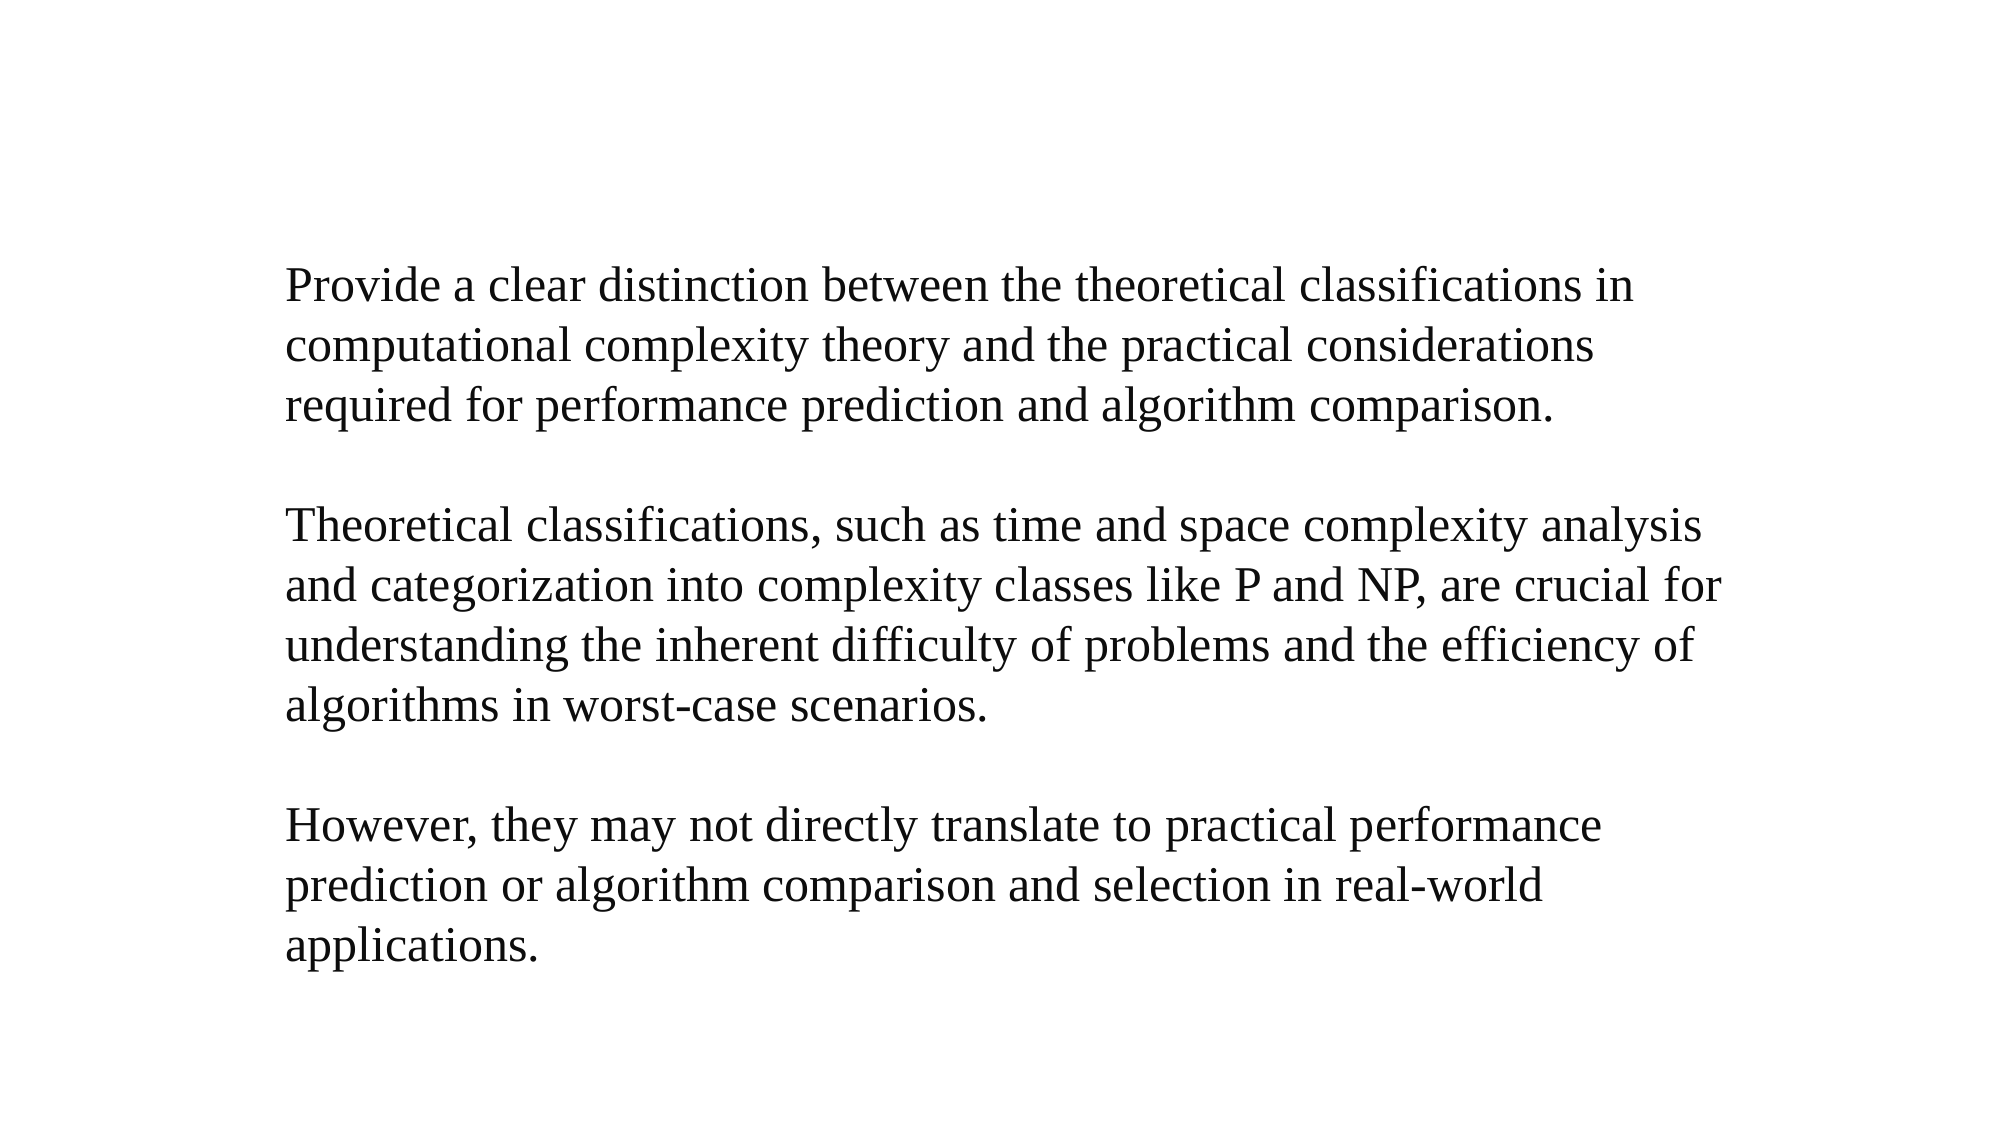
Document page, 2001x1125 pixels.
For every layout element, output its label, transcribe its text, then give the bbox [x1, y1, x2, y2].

text_box Provide a clear distinction between the theoretical classifications in computational complexity theory and the practical considerations required for performance prediction and algorithm comparison. Theoretical classifications, such as time and space complexity analysis and categorization into complexity classes like P and NP, are crucial for understanding the inherent difficulty of problems and the efficiency of algorithms in worst-case scenarios. However, they may not directly translate to practical performance prediction or algorithm comparison and selection in real-world applications. [270, 244, 1761, 979]
